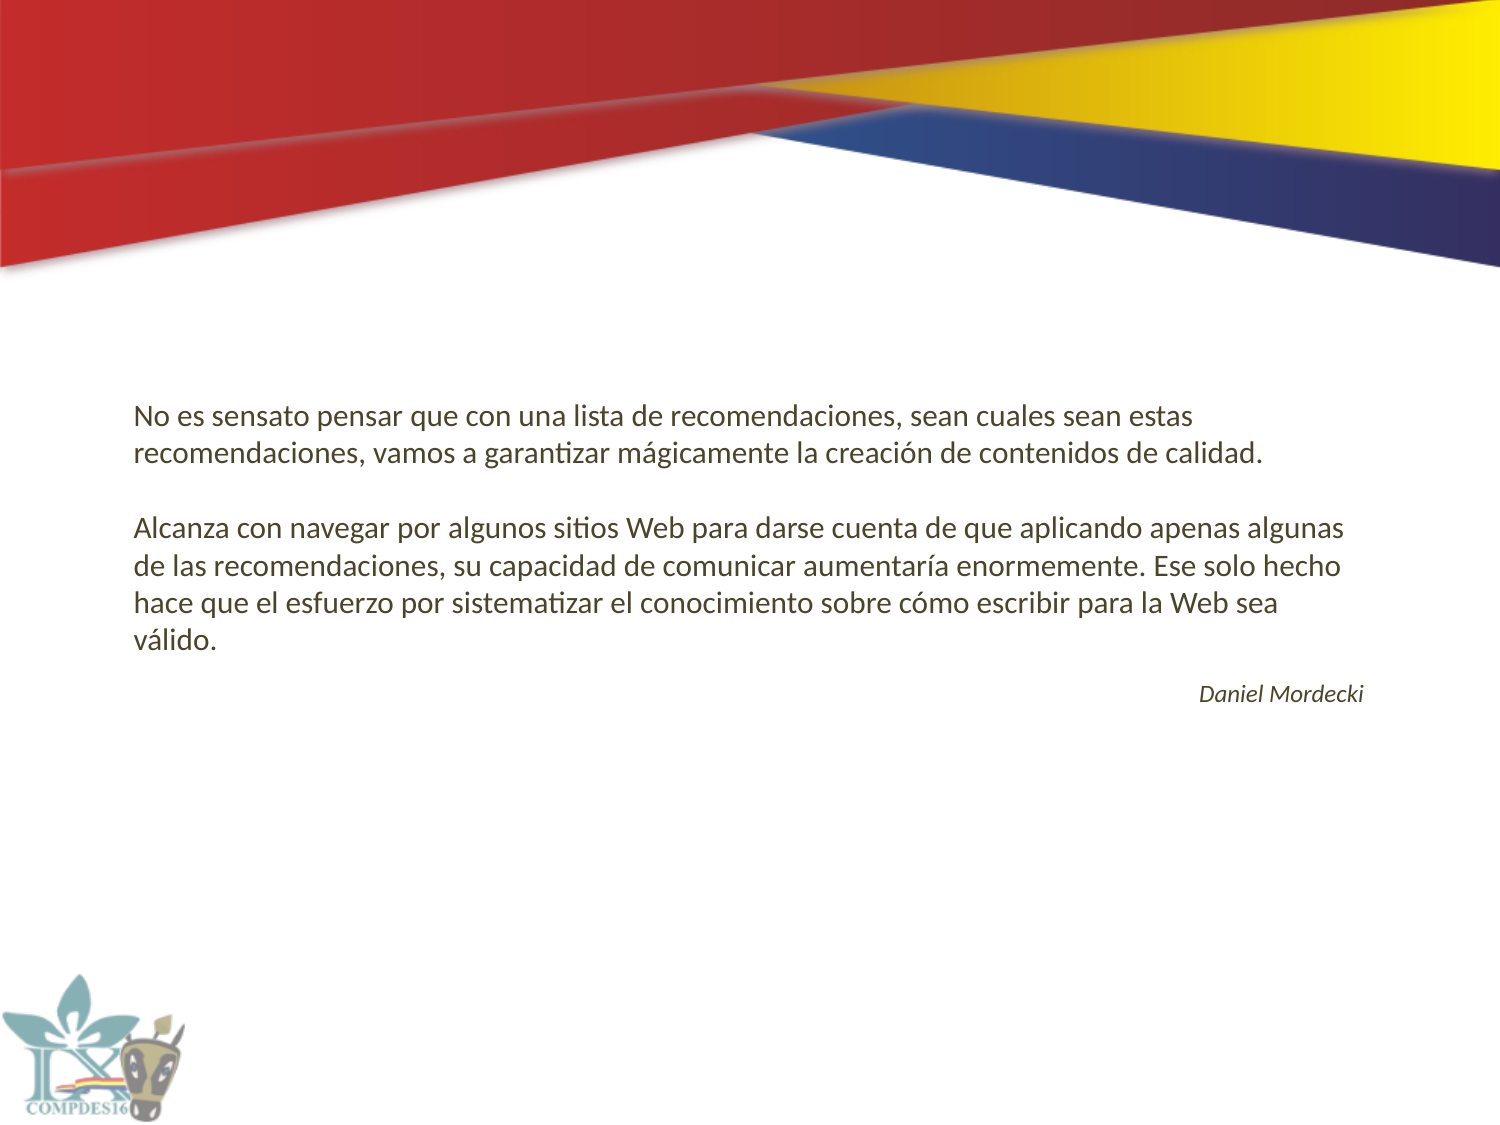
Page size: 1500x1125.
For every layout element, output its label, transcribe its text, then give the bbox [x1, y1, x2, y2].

text_box No es sensato pensar que con una lista de recomendaciones, sean cuales sean estas recomendaciones, vamos a garantizar mágicamente la creación de contenidos de calidad. Alcanza con navegar por algunos sitios Web para darse cuenta de que aplicando apenas algunas de las recomendaciones, su capacidad de comunicar aumentaría enormemente. Ese solo hecho hace que el esfuerzo por sistematizar el conocimiento sobre cómo escribir para la Web sea válido. [118, 387, 1381, 665]
text_box Daniel Mordecki [1184, 670, 1380, 715]
picture [0, 0, 1500, 1125]
